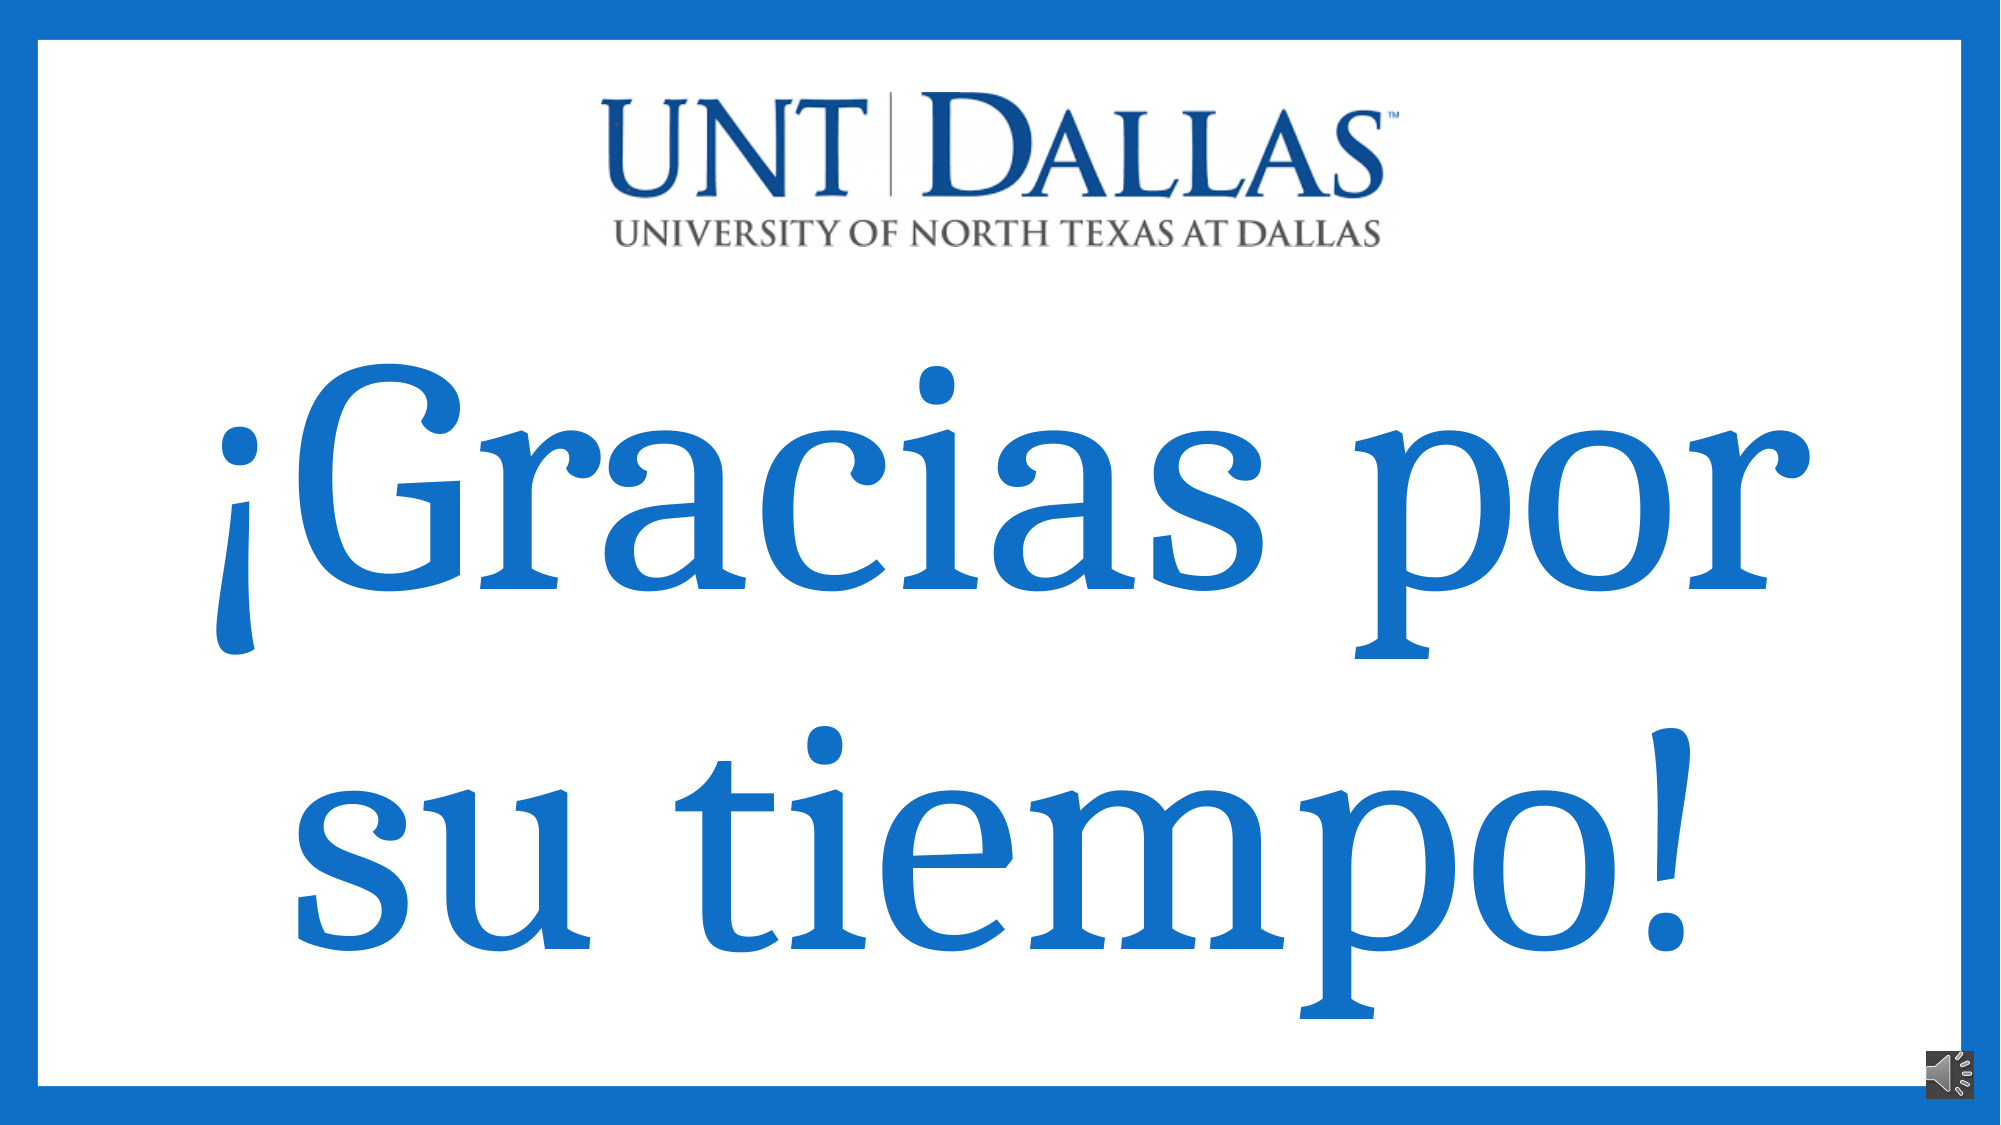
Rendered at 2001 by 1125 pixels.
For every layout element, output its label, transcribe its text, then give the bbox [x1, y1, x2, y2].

picture [1924, 1049, 1976, 1101]
picture [601, 92, 1399, 248]
list ¡Gracias por su tiempo! [103, 294, 1897, 957]
